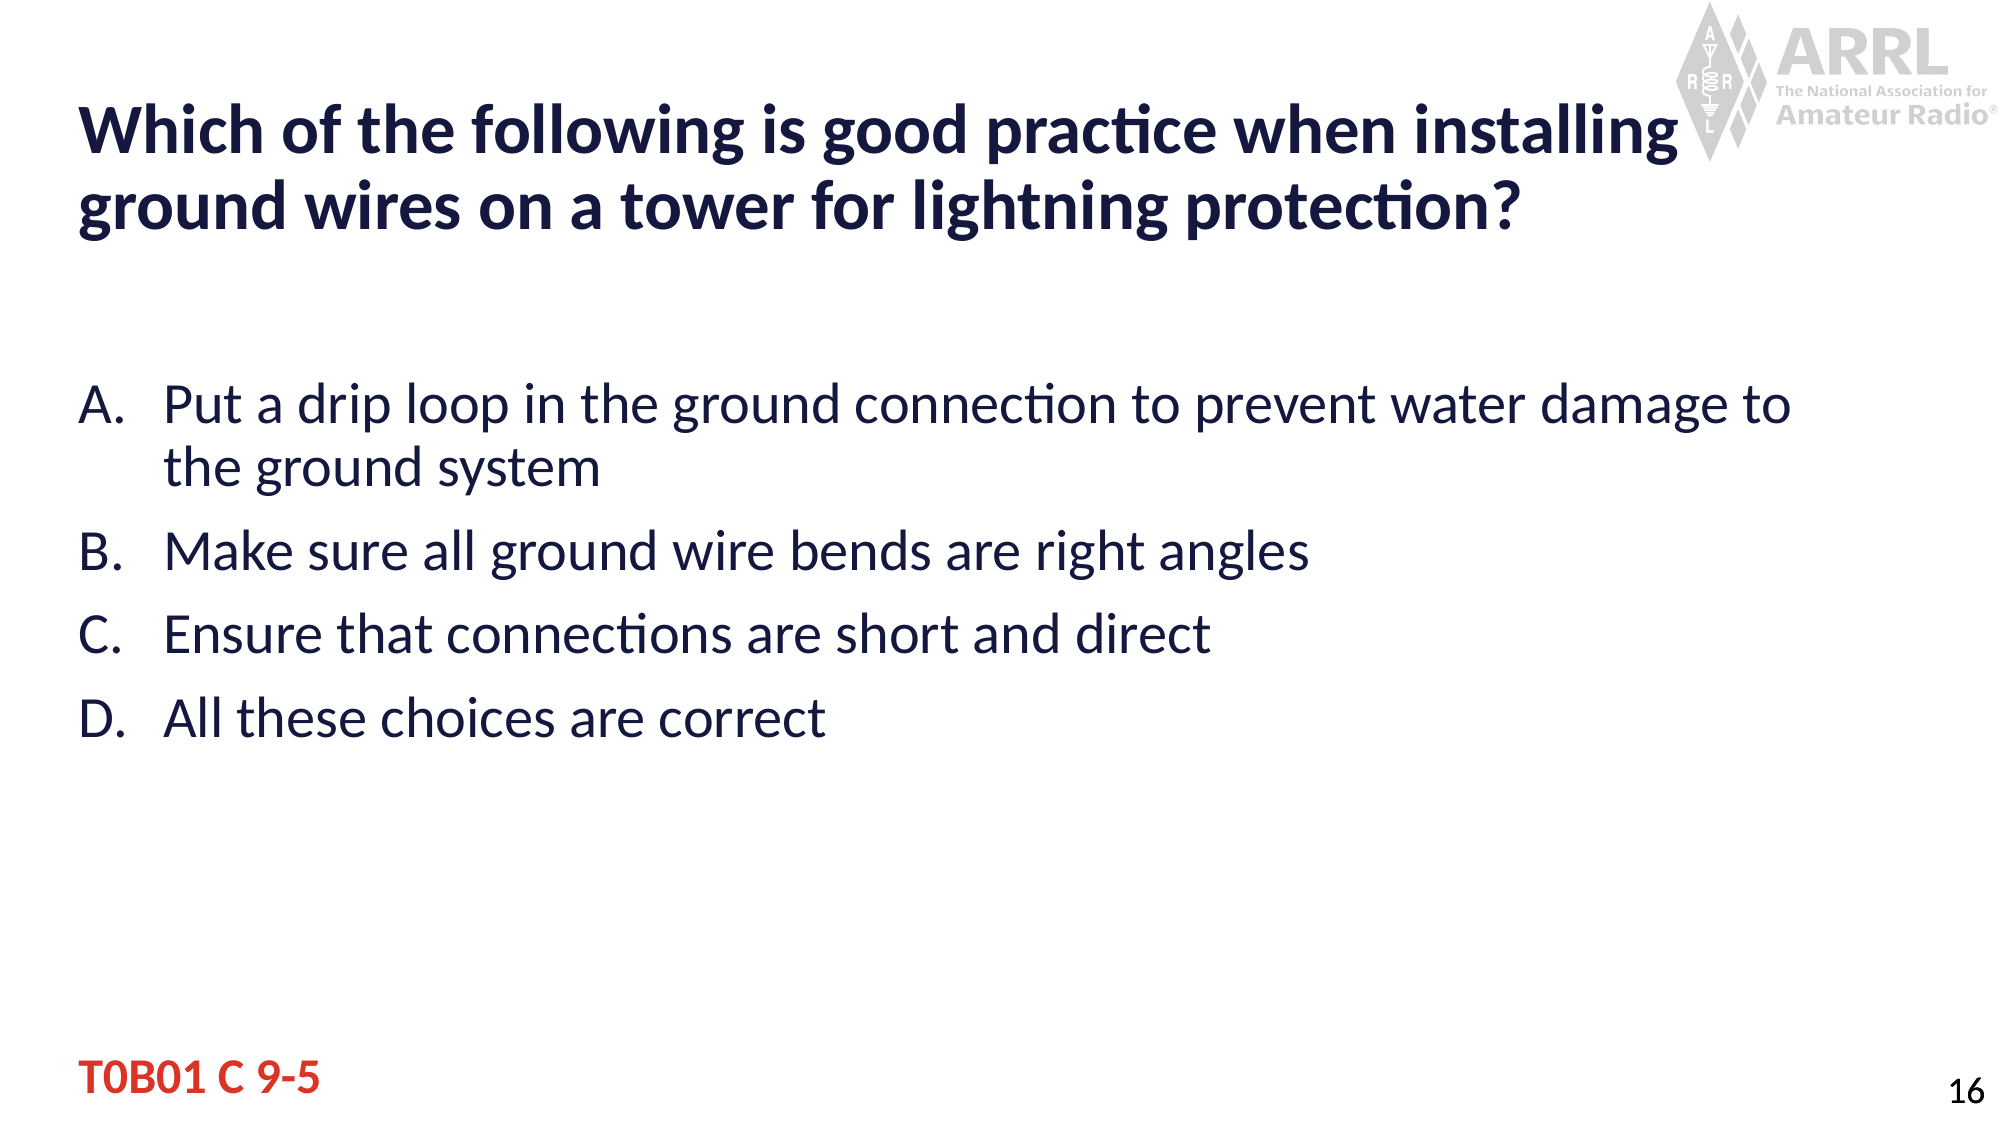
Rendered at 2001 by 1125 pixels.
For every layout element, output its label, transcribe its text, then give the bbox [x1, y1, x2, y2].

picture [1674, 0, 2000, 164]
text_box T0B01 C 9-5 [63, 1036, 921, 1112]
list Put a drip loop in the ground connection to prevent water damage to the ground system Make sure all ground wire bends are right angles Ensure that connections are short and direct All these choices are correct [63, 365, 1863, 989]
title Which of the following is good practice when installing ground wires on a tower for lightning protection? [63, 59, 1863, 278]
